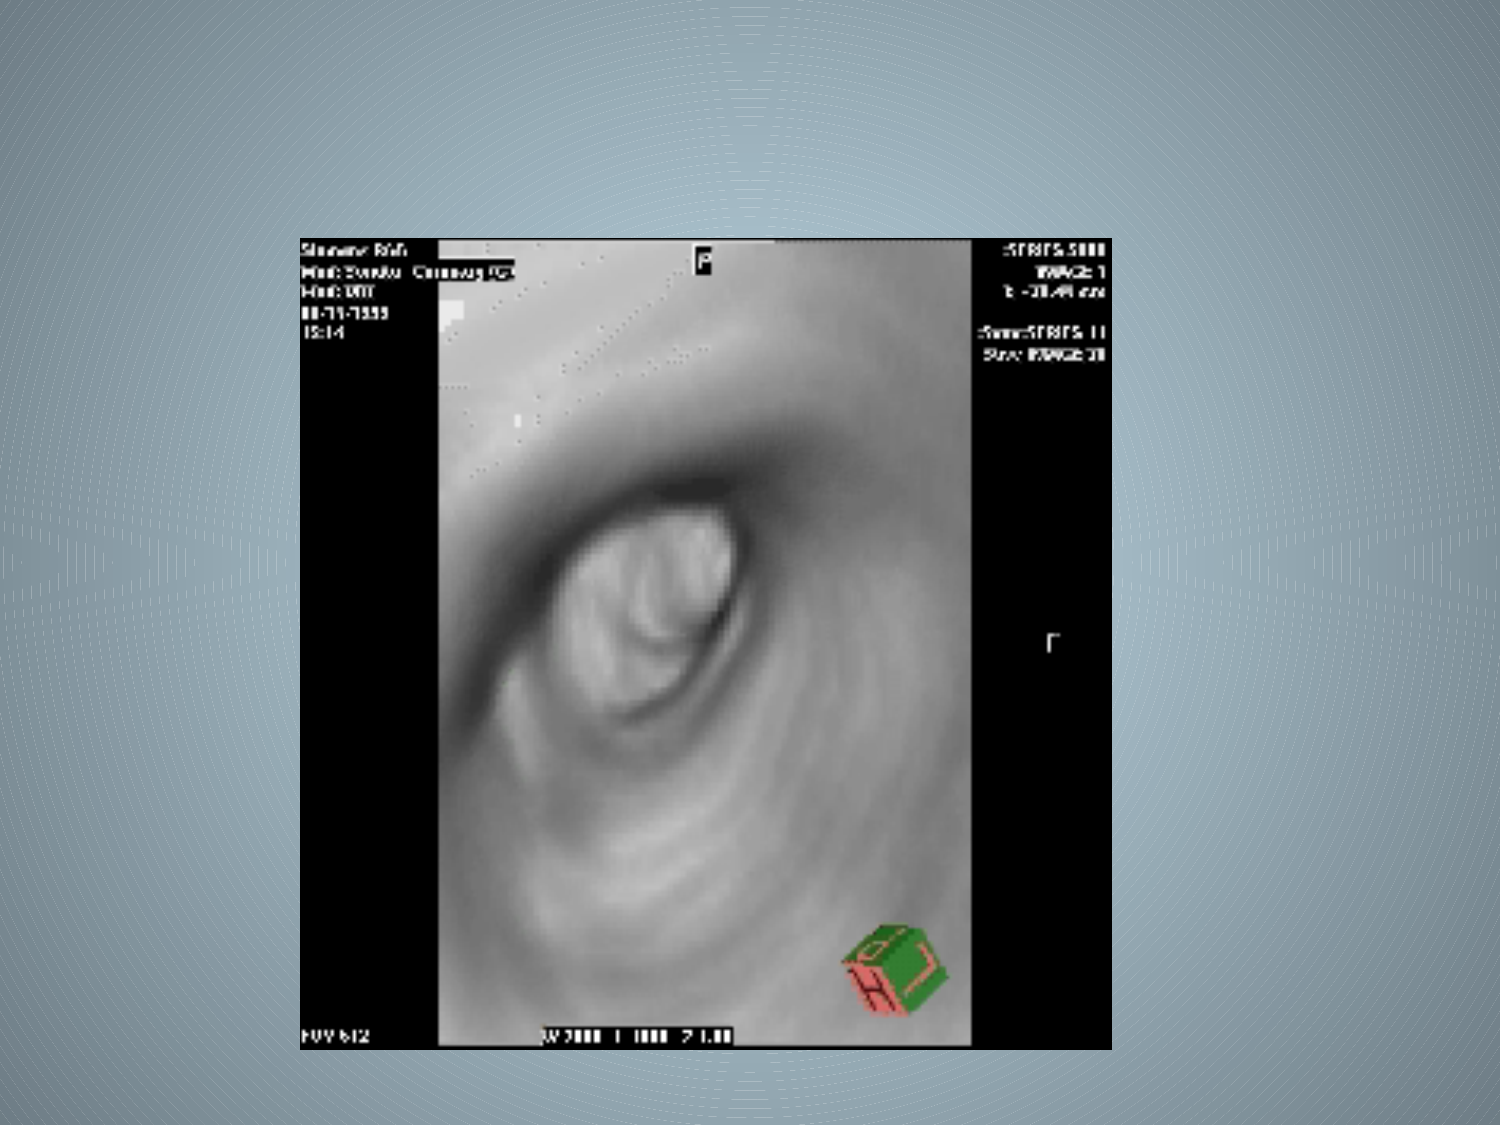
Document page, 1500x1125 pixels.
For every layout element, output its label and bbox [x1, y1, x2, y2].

list [299, 237, 1113, 1051]
